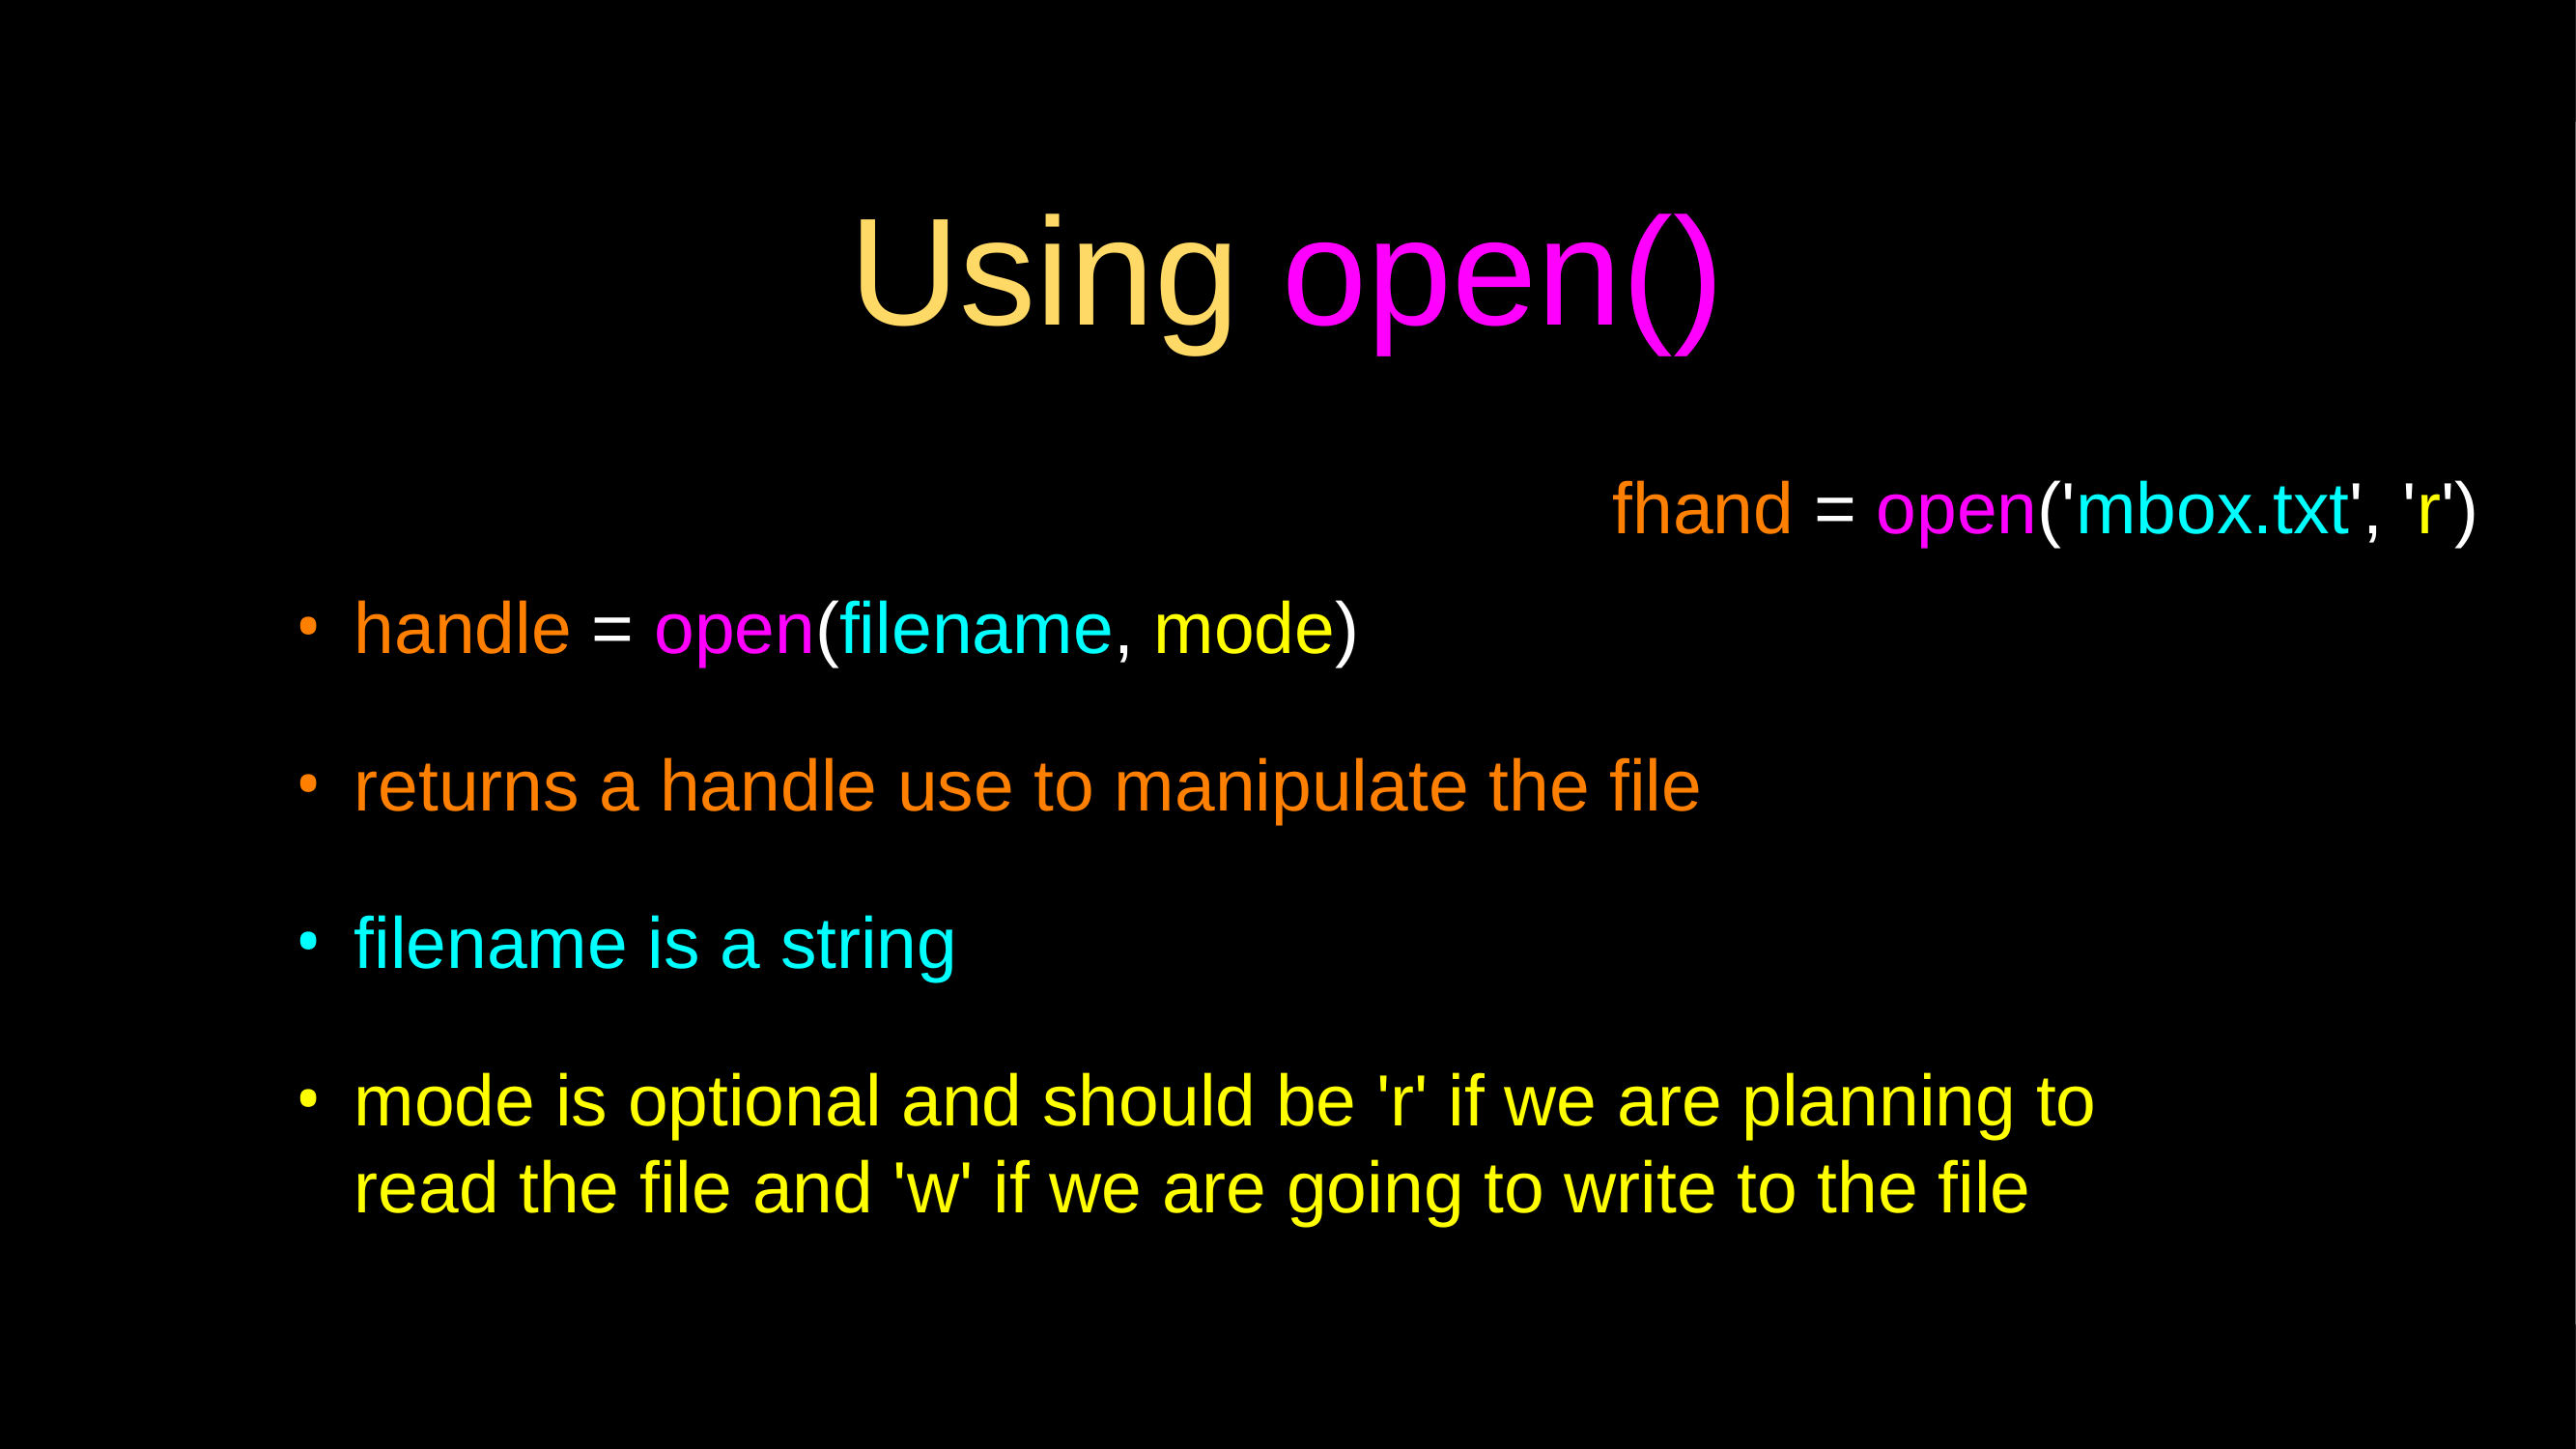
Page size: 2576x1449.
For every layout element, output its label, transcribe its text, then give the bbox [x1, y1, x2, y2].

list handle = open(filename, mode) returns a handle use to manipulate the file filename is a string mode is optional and should be 'r' if we are planning to read the file and 'w' if we are going to write to the file [183, 492, 2218, 1317]
title Using open() [183, 125, 2391, 403]
text_box fhand = open('mbox.txt', 'r') [1584, 455, 2508, 554]
